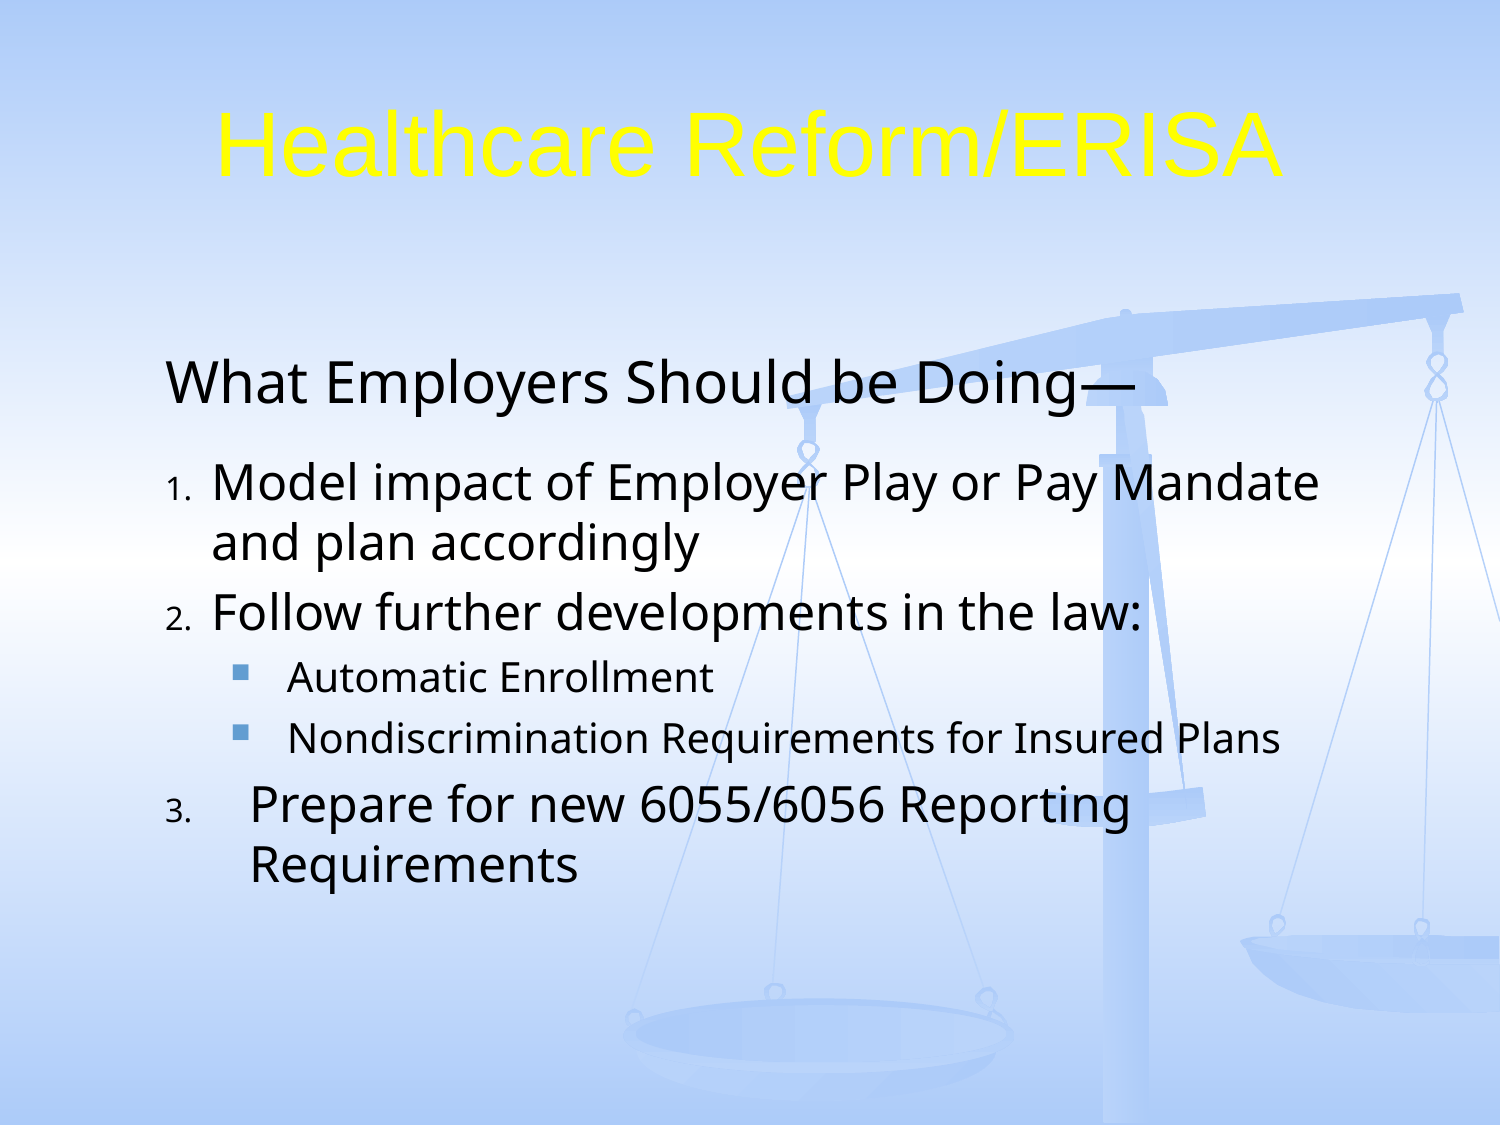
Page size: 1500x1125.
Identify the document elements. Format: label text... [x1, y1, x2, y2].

title Healthcare Reform/ERISA [74, 45, 1426, 234]
list What Employers Should be Doing— Model impact of Employer Play or Pay Mandate and plan accordingly Follow further developments in the law: Automatic Enrollment Nondiscrimination Requirements for Insured Plans Prepare for new 6055/6056 Reporting Requirements [74, 337, 1426, 918]
